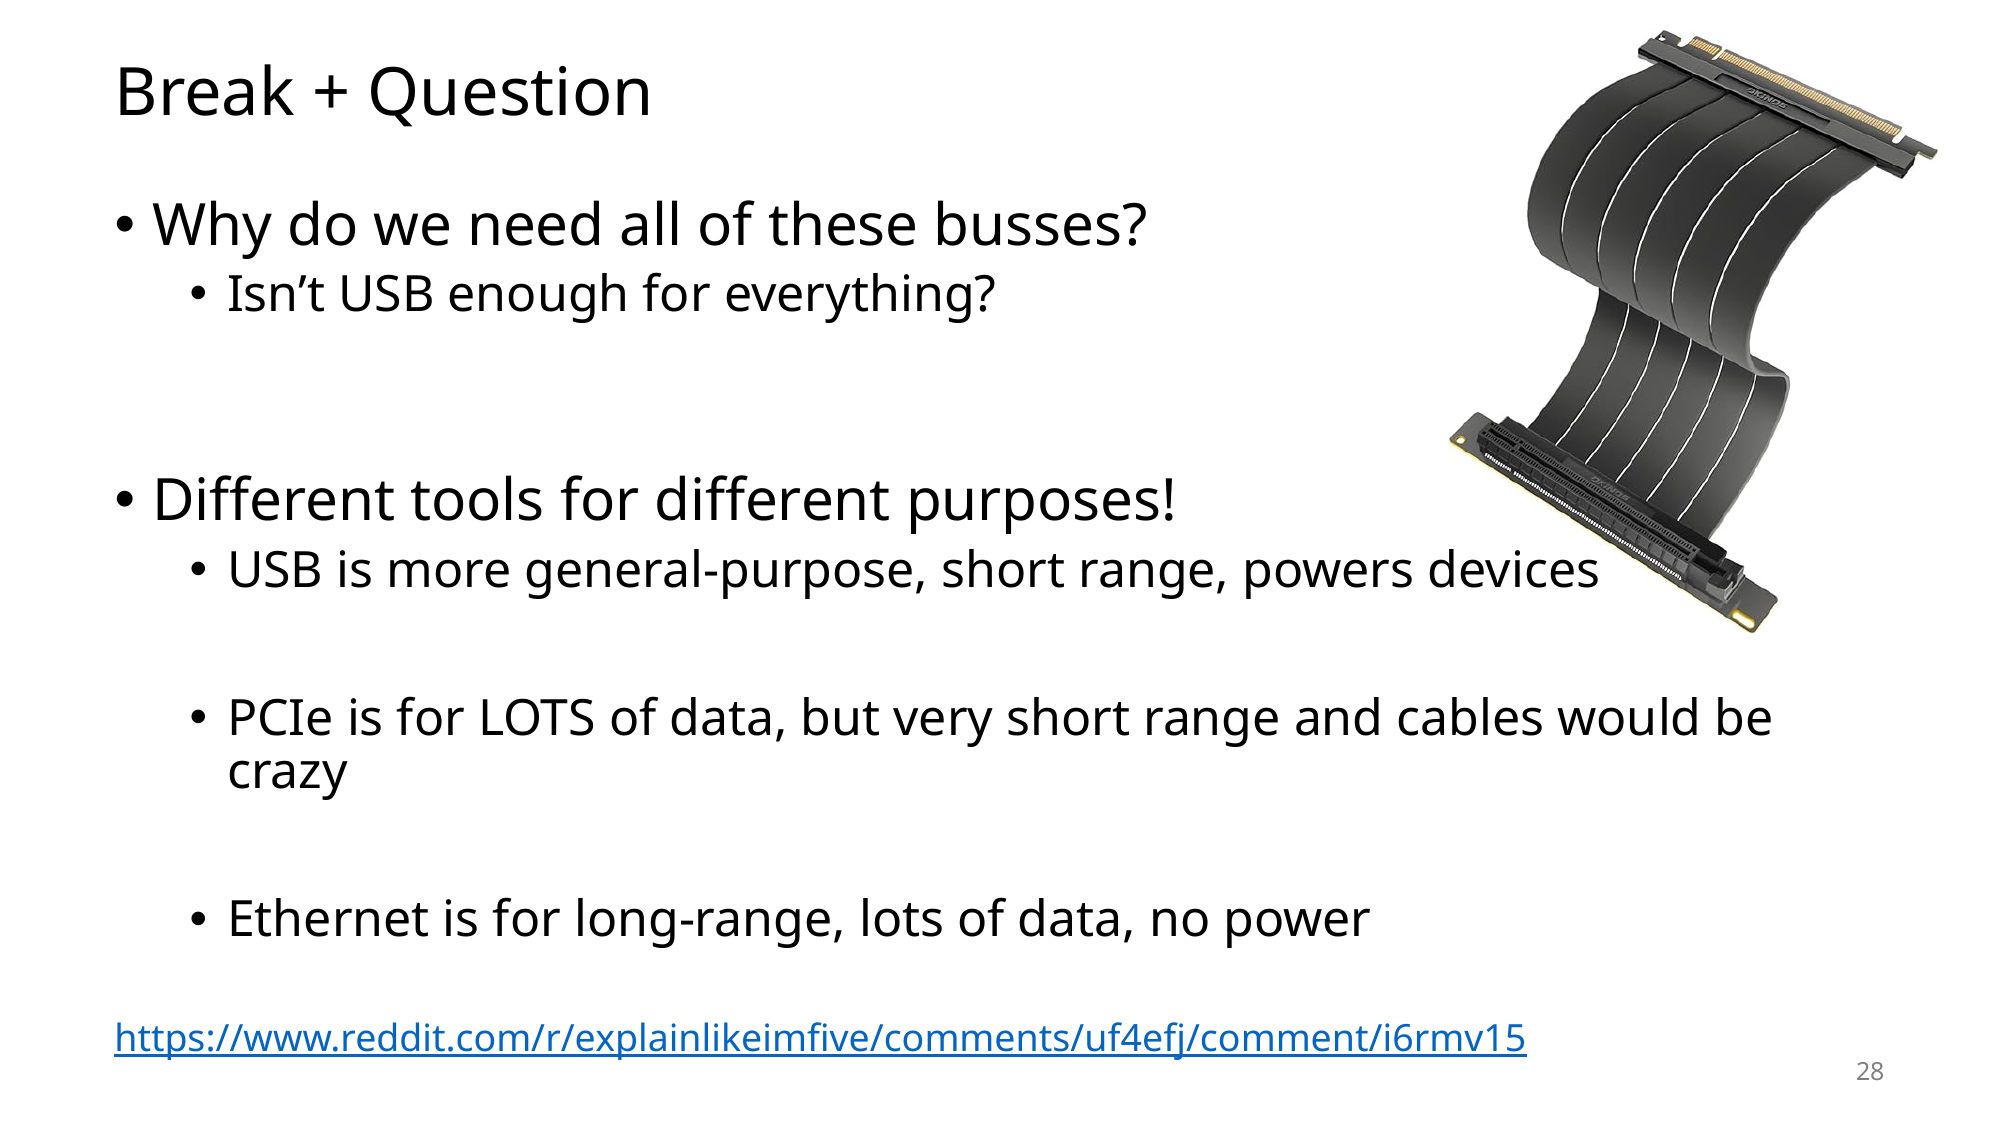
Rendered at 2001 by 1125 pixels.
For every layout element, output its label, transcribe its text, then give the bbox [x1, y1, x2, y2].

text_box https://www.reddit.com/r/explainlikeimfive/comments/uf4efj/comment/i6rmv15 [99, 1006, 1879, 1073]
slide_number 28 [1749, 1042, 1900, 1103]
title Break + Question [99, 37, 1448, 150]
picture [1448, 29, 1938, 634]
list Why do we need all of these busses? Isn’t USB enough for everything? Different tools for different purposes! USB is more general-purpose, short range, powers devices PCIe is for LOTS of data, but very short range and cables would be crazy Ethernet is for long-range, lots of data, no power [99, 187, 1900, 1013]
